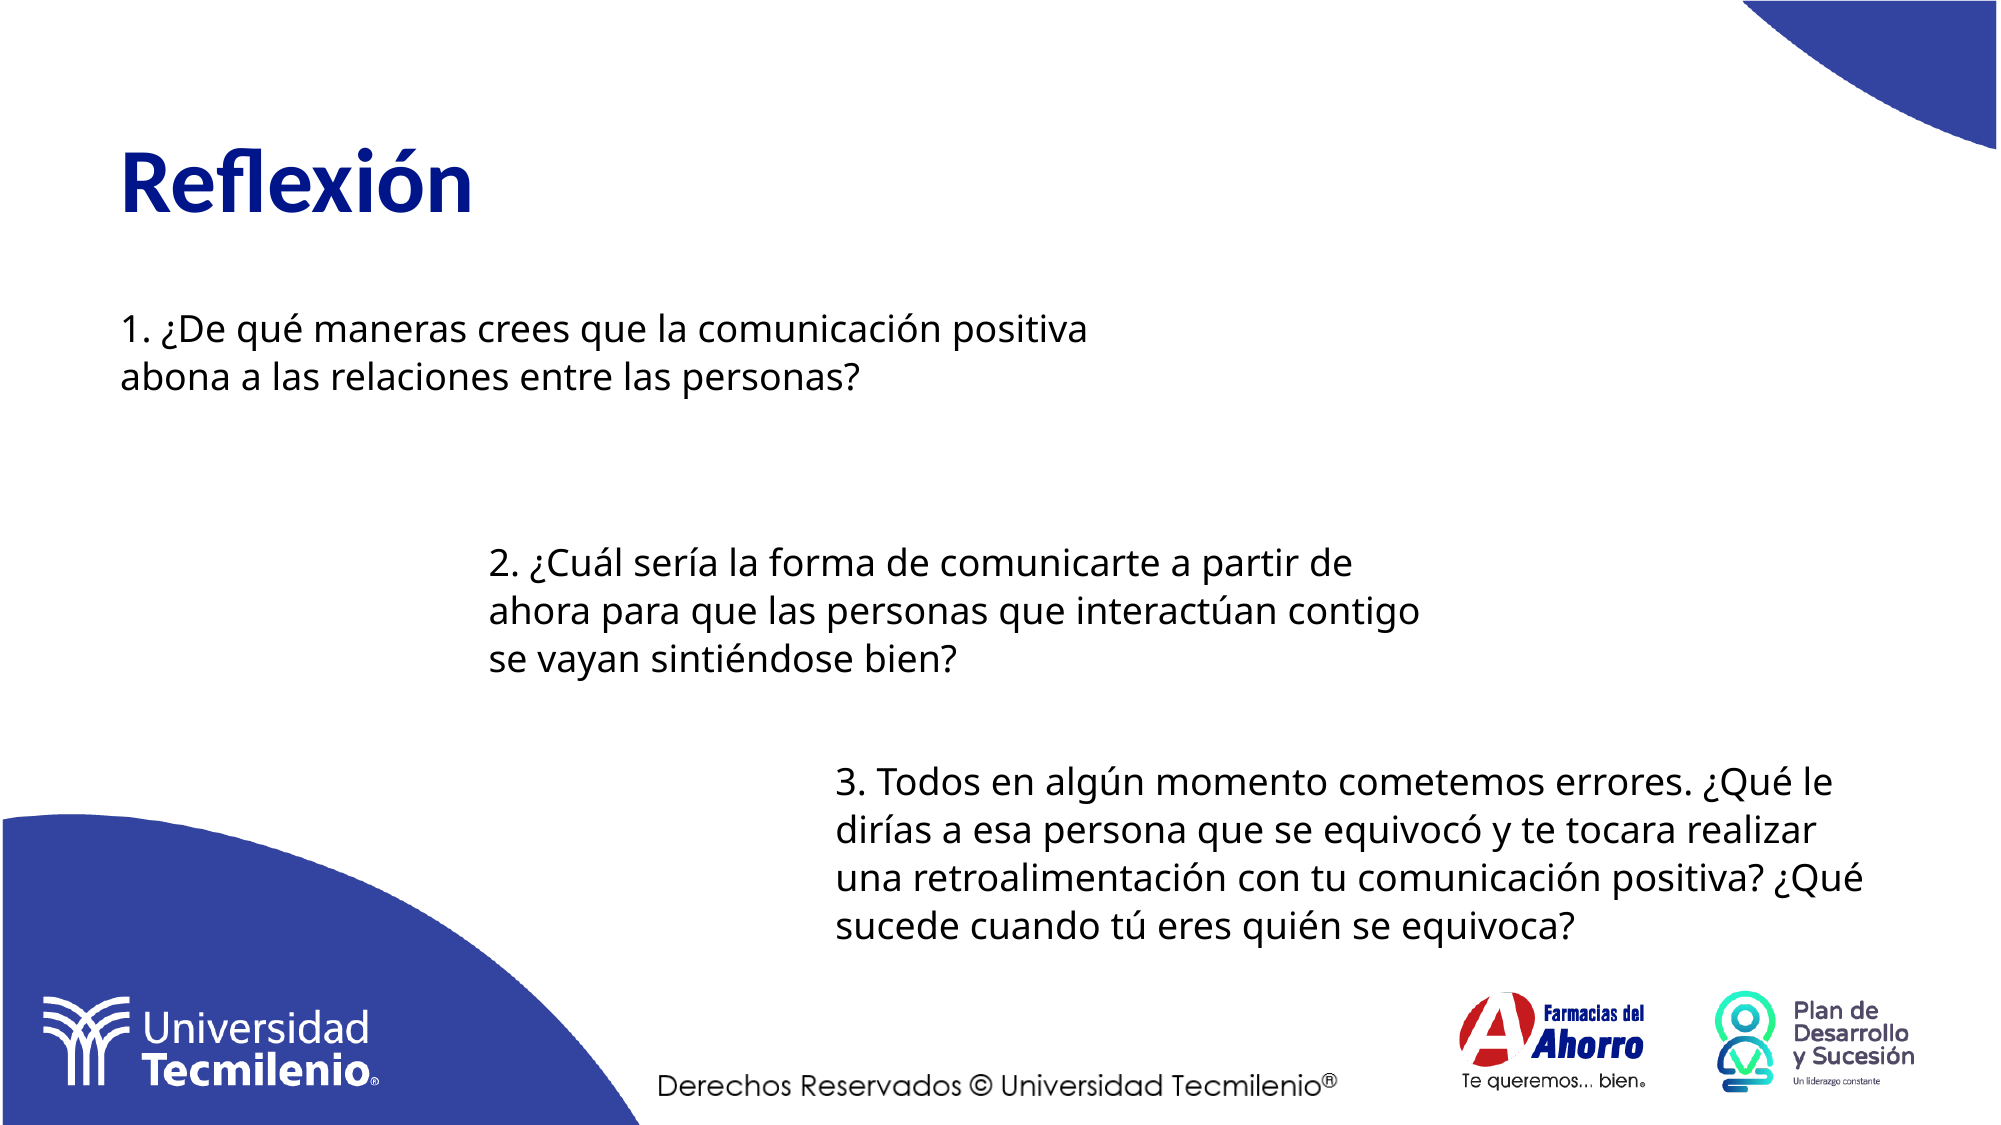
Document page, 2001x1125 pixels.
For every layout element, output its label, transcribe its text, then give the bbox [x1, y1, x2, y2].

text_box 1. ¿De qué maneras crees que la comunicación positiva abona a las relaciones entre las personas? [105, 294, 1106, 406]
text_box 2. ¿Cuál sería la forma de comunicarte a partir de ahora para que las personas que interactúan contigo se vayan sintiéndose bien? [473, 528, 1475, 688]
text_box 3. Todos en algún momento cometemos errores. ¿Qué le dirías a esa persona que se equivocó y te tocara realizar una retroalimentación con tu comunicación positiva? ¿Qué sucede cuando tú eres quién se equivoca? [820, 747, 1883, 955]
title Reflexión [105, 76, 1803, 245]
picture [0, 0, 2000, 1125]
